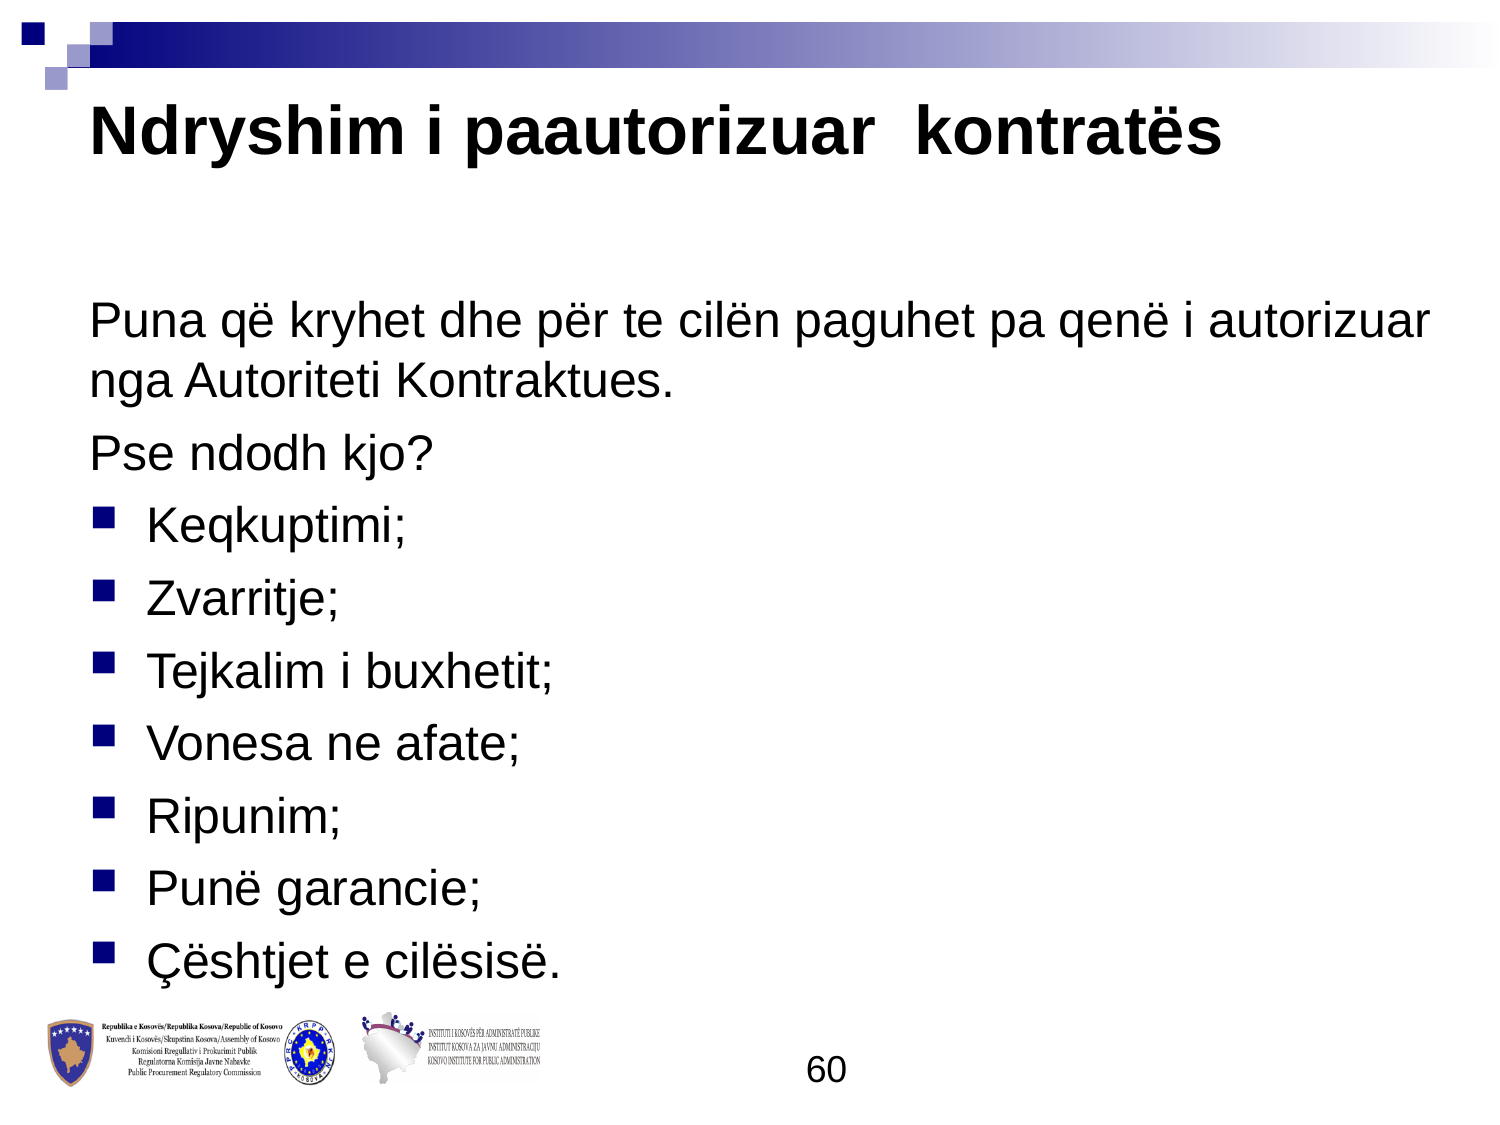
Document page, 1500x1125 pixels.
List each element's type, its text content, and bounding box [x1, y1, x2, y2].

text_box Puna që kryhet dhe për te cilën paguhet pa qenë i autorizuar nga Autoriteti Kontraktues. Pse ndodh kjo? Keqkuptimi; Zvarritje; Tejkalim i buxhetit; Vonesa ne afate; Ripunim; Punë garancie; Çështjet e cilësisë. [75, 208, 1447, 996]
picture [37, 1012, 345, 1096]
text_box Ndryshim i paautorizuar kontratës [75, 78, 1363, 176]
picture [362, 1012, 540, 1084]
